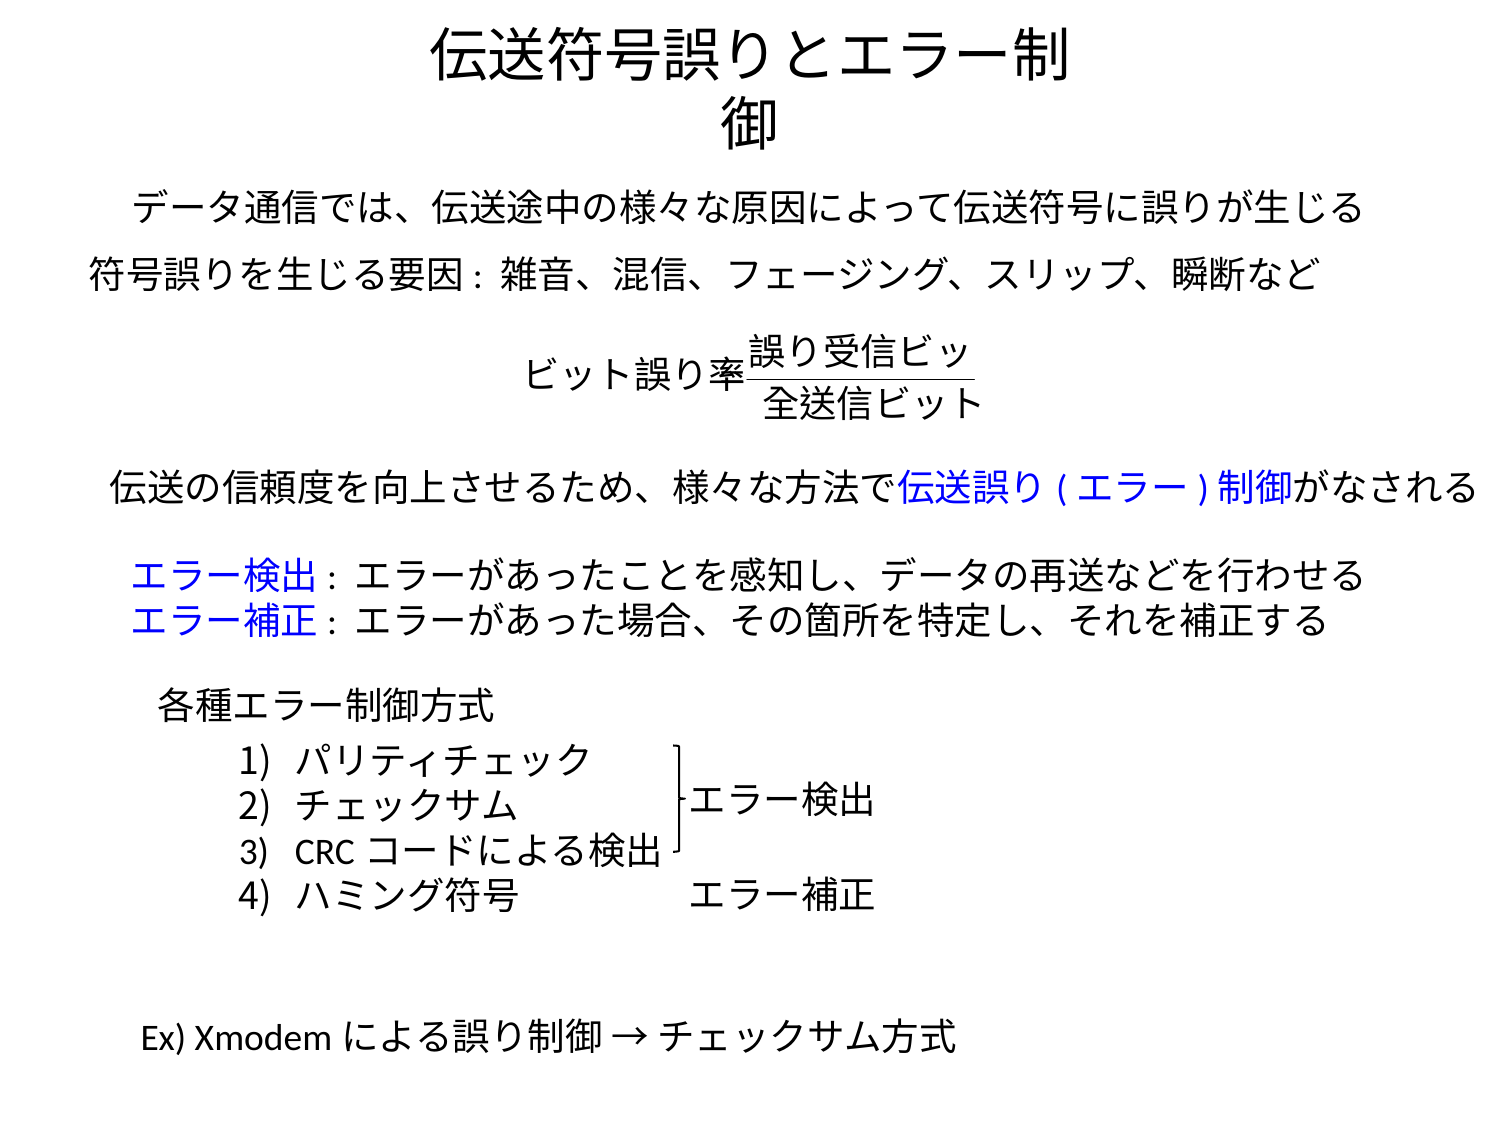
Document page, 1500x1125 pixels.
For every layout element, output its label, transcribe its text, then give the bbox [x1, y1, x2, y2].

text_box [673, 829, 680, 853]
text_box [519, 325, 981, 430]
text_box パリティチェック チェックサム CRCコードによる検出 ハミング符号 [224, 729, 678, 925]
text_box エラー補正 [673, 863, 891, 924]
text_box データ通信では、伝送途中の様々な原因によって伝送符号に誤りが生じる [117, 176, 1382, 237]
text_box エラー検出: エラーがあったことを感知し、データの再送などを行わせる エラー補正: エラーがあった場合、その箇所を特定し、それを補正する [115, 544, 1382, 650]
text_box Ex) Xmodemによる誤り制御 → チェックサム方式 [125, 1005, 972, 1066]
text_box 各種エラー制御方式 [143, 674, 511, 735]
text_box エラー検出 [673, 769, 891, 829]
text_box [673, 744, 680, 769]
text_box 符号誤りを生じる要因: 雑音、混信、フェージング、スリップ、瞬断など [74, 243, 1336, 304]
text_box 伝送の信頼度を向上させるため、様々な方法で伝送誤り(エラー)制御がなされる [94, 456, 1496, 516]
title 伝送符号誤りとエラー制御 [405, 0, 1095, 176]
